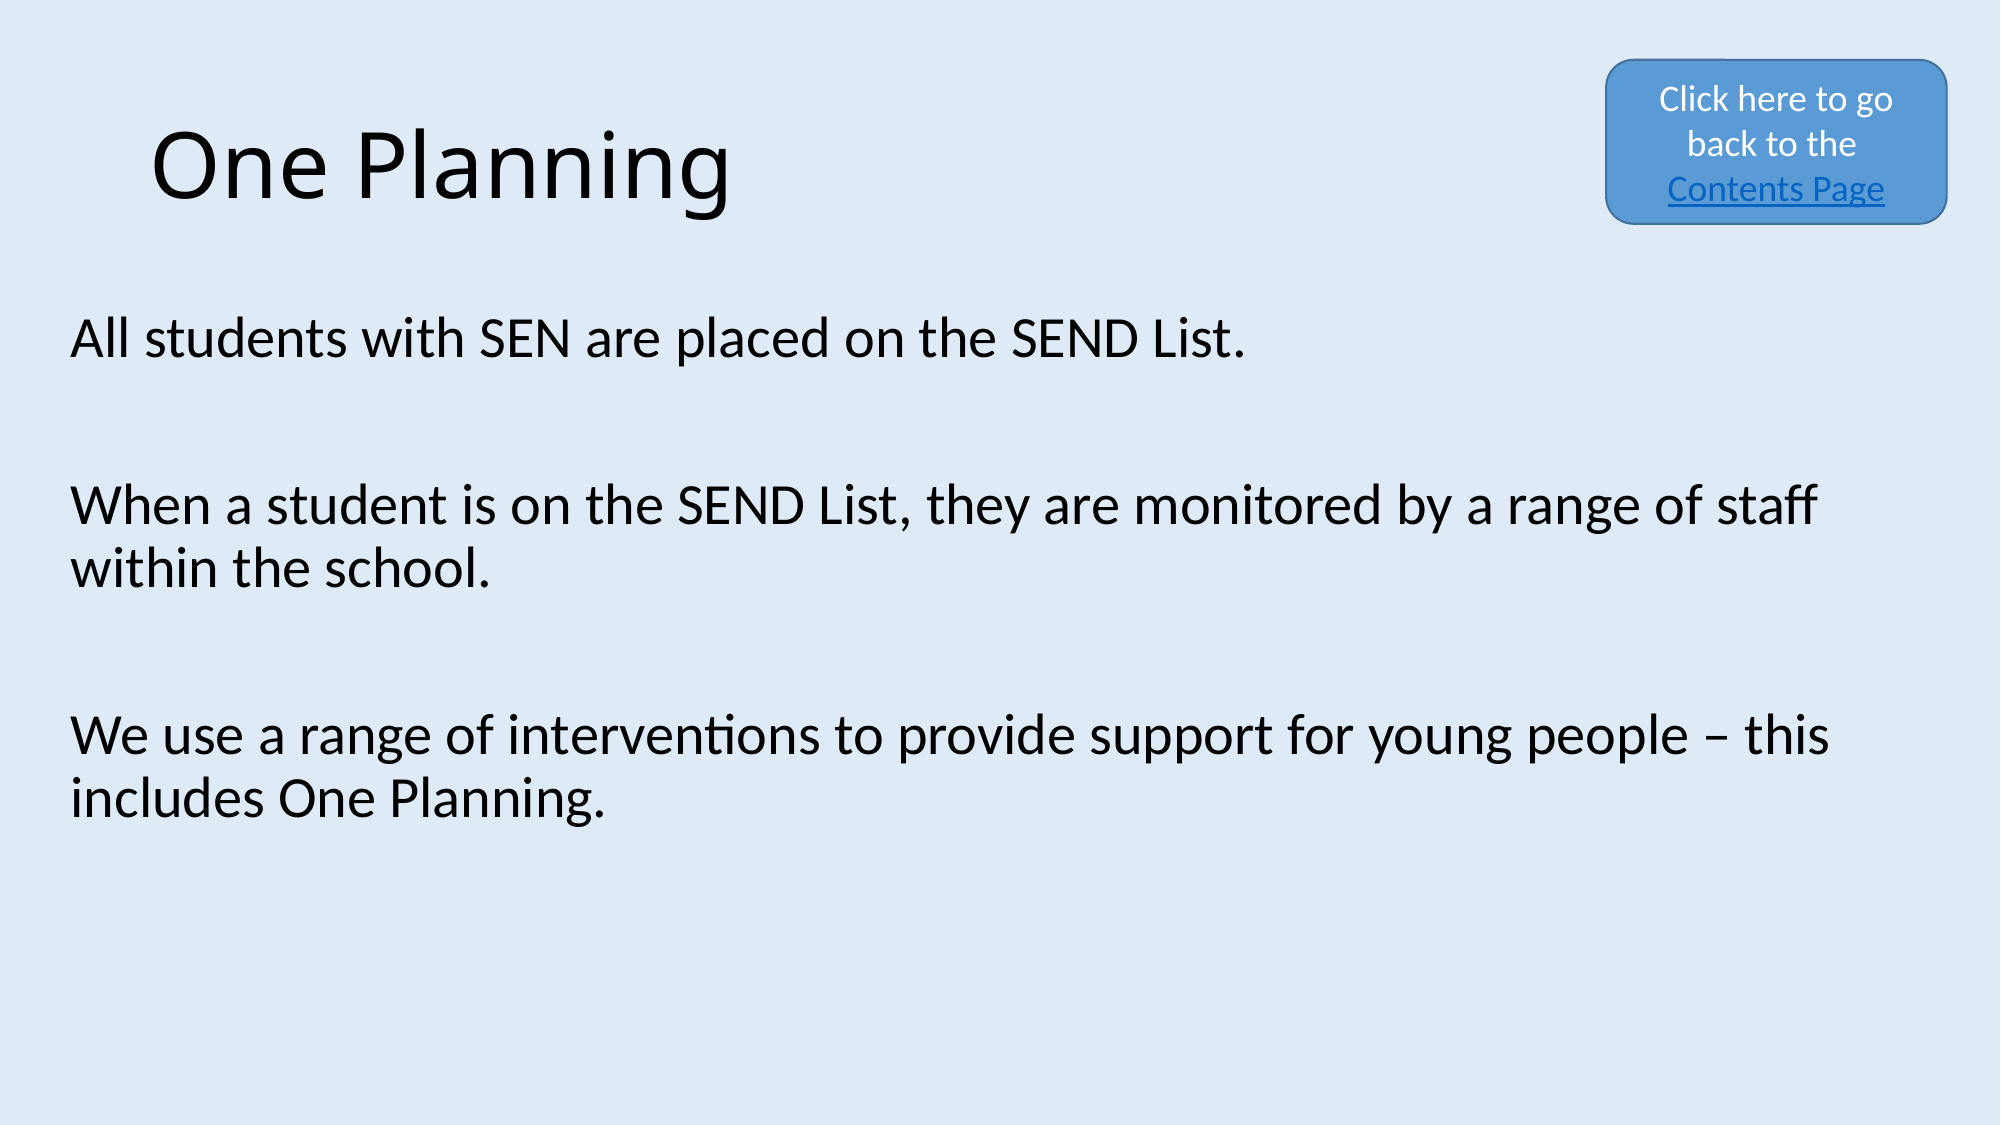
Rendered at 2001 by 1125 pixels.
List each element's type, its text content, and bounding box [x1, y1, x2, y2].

list All students with SEN are placed on the SEND List. When a student is on the SEND List, they are monitored by a range of staff within the school. We use a range of interventions to provide support for young people – this includes One Planning. [55, 299, 1947, 1087]
text_box Click here to go back to the Contents Page [1605, 58, 1948, 225]
title One Planning [134, 59, 1860, 278]
